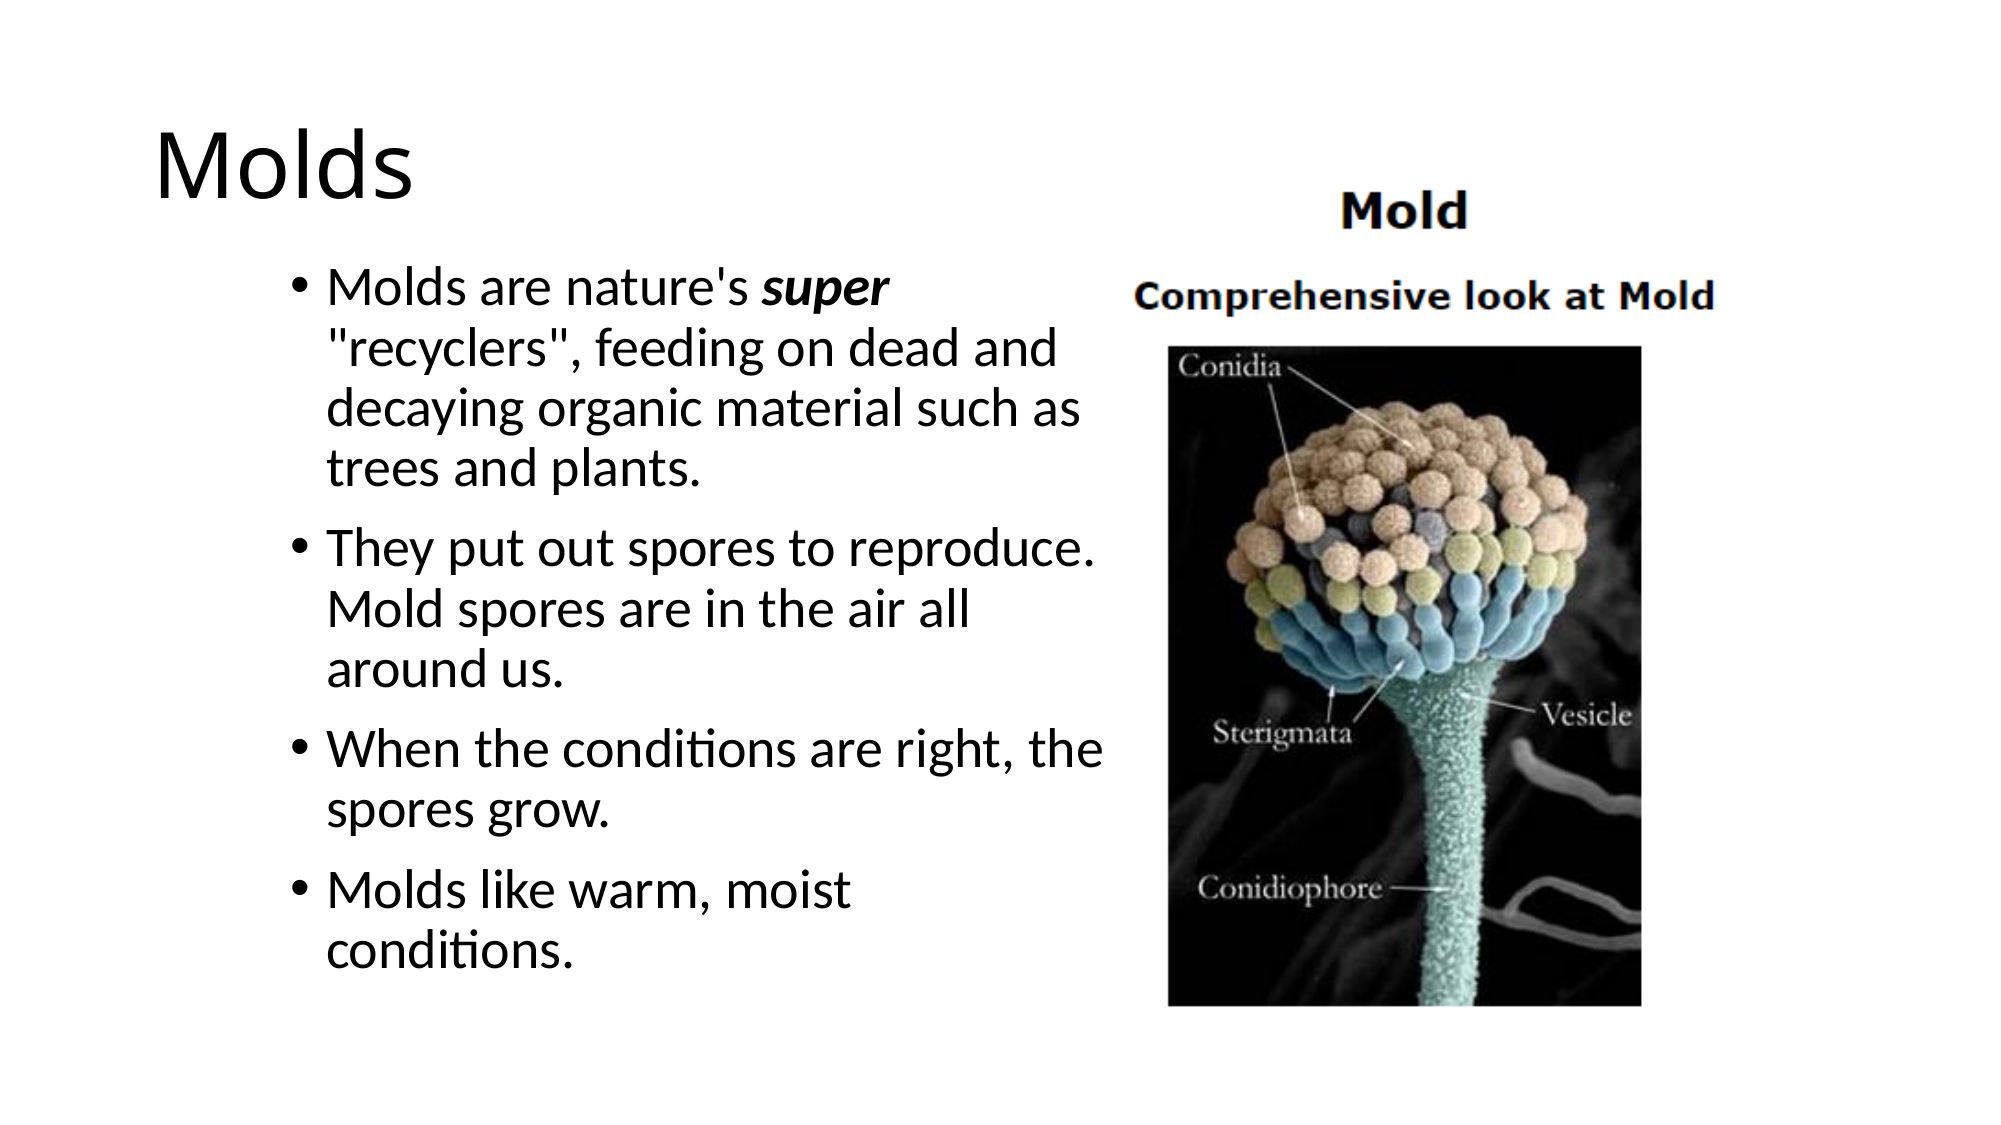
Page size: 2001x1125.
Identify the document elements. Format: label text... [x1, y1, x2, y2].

picture [1124, 187, 1725, 1025]
list Molds are nature's super "recyclers", feeding on dead and decaying organic material such as trees and plants. They put out spores to reproduce. Mold spores are in the air all around us. When the conditions are right, the spores grow. Molds like warm, moist conditions. [275, 249, 1124, 993]
title Molds [137, 59, 1863, 278]
